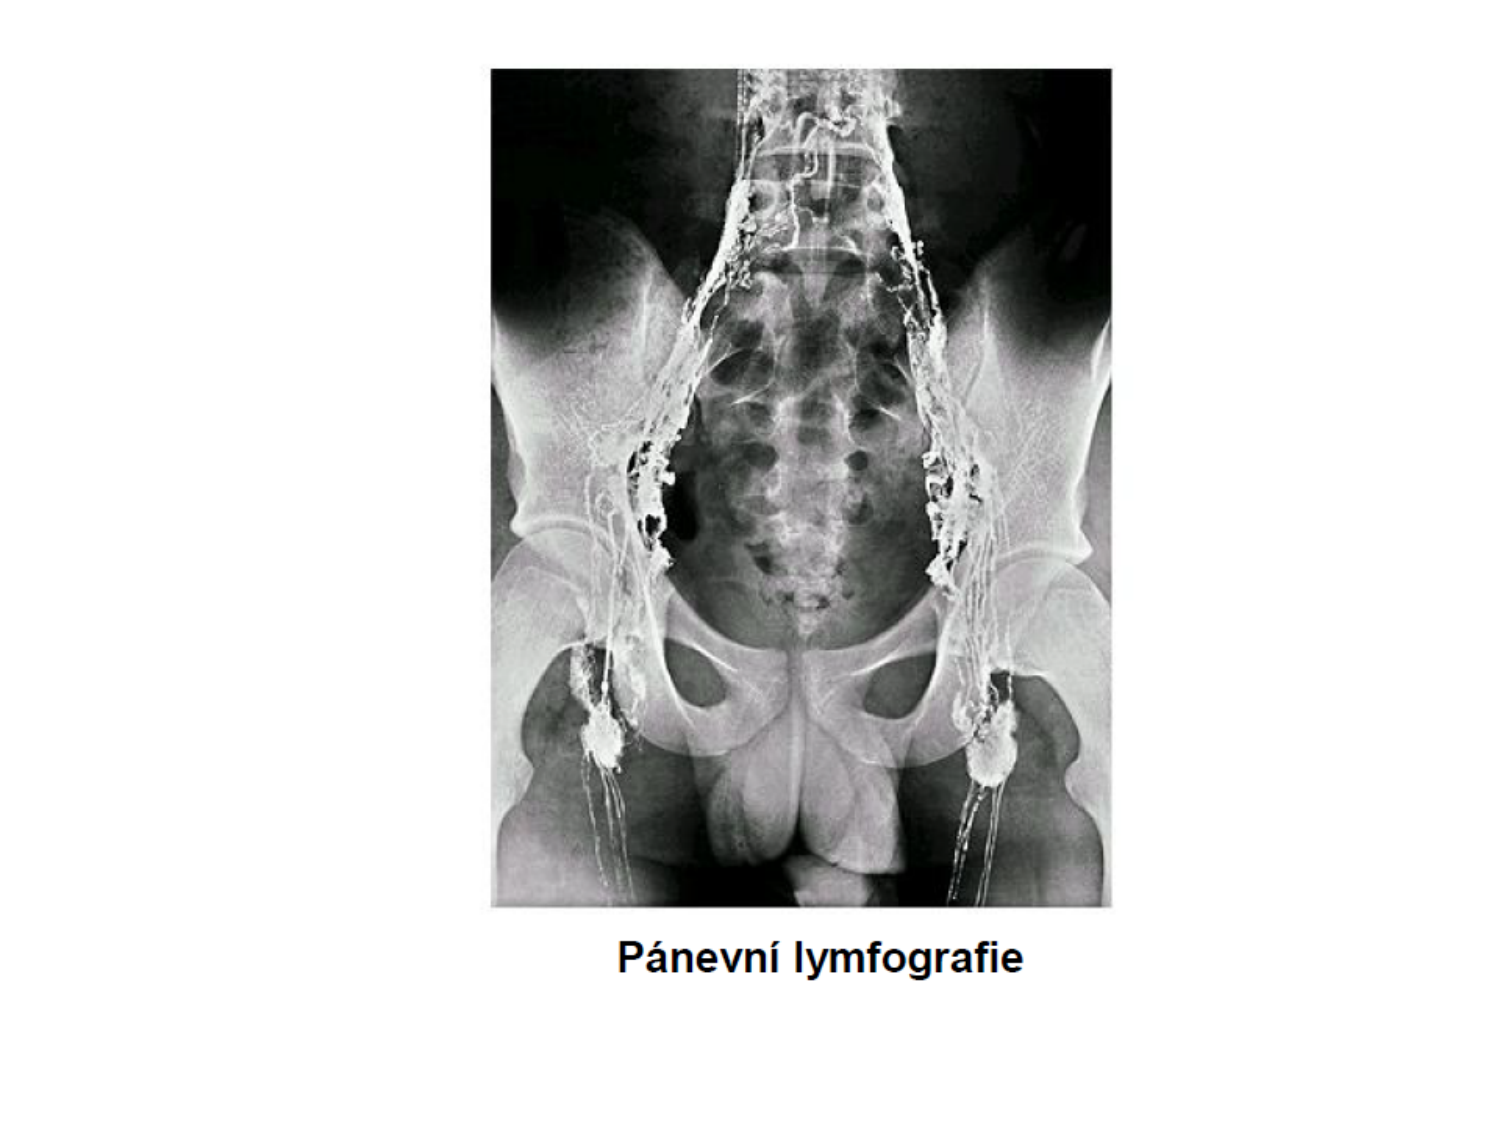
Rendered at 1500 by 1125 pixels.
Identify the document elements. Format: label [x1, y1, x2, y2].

picture [430, 42, 1205, 1000]
